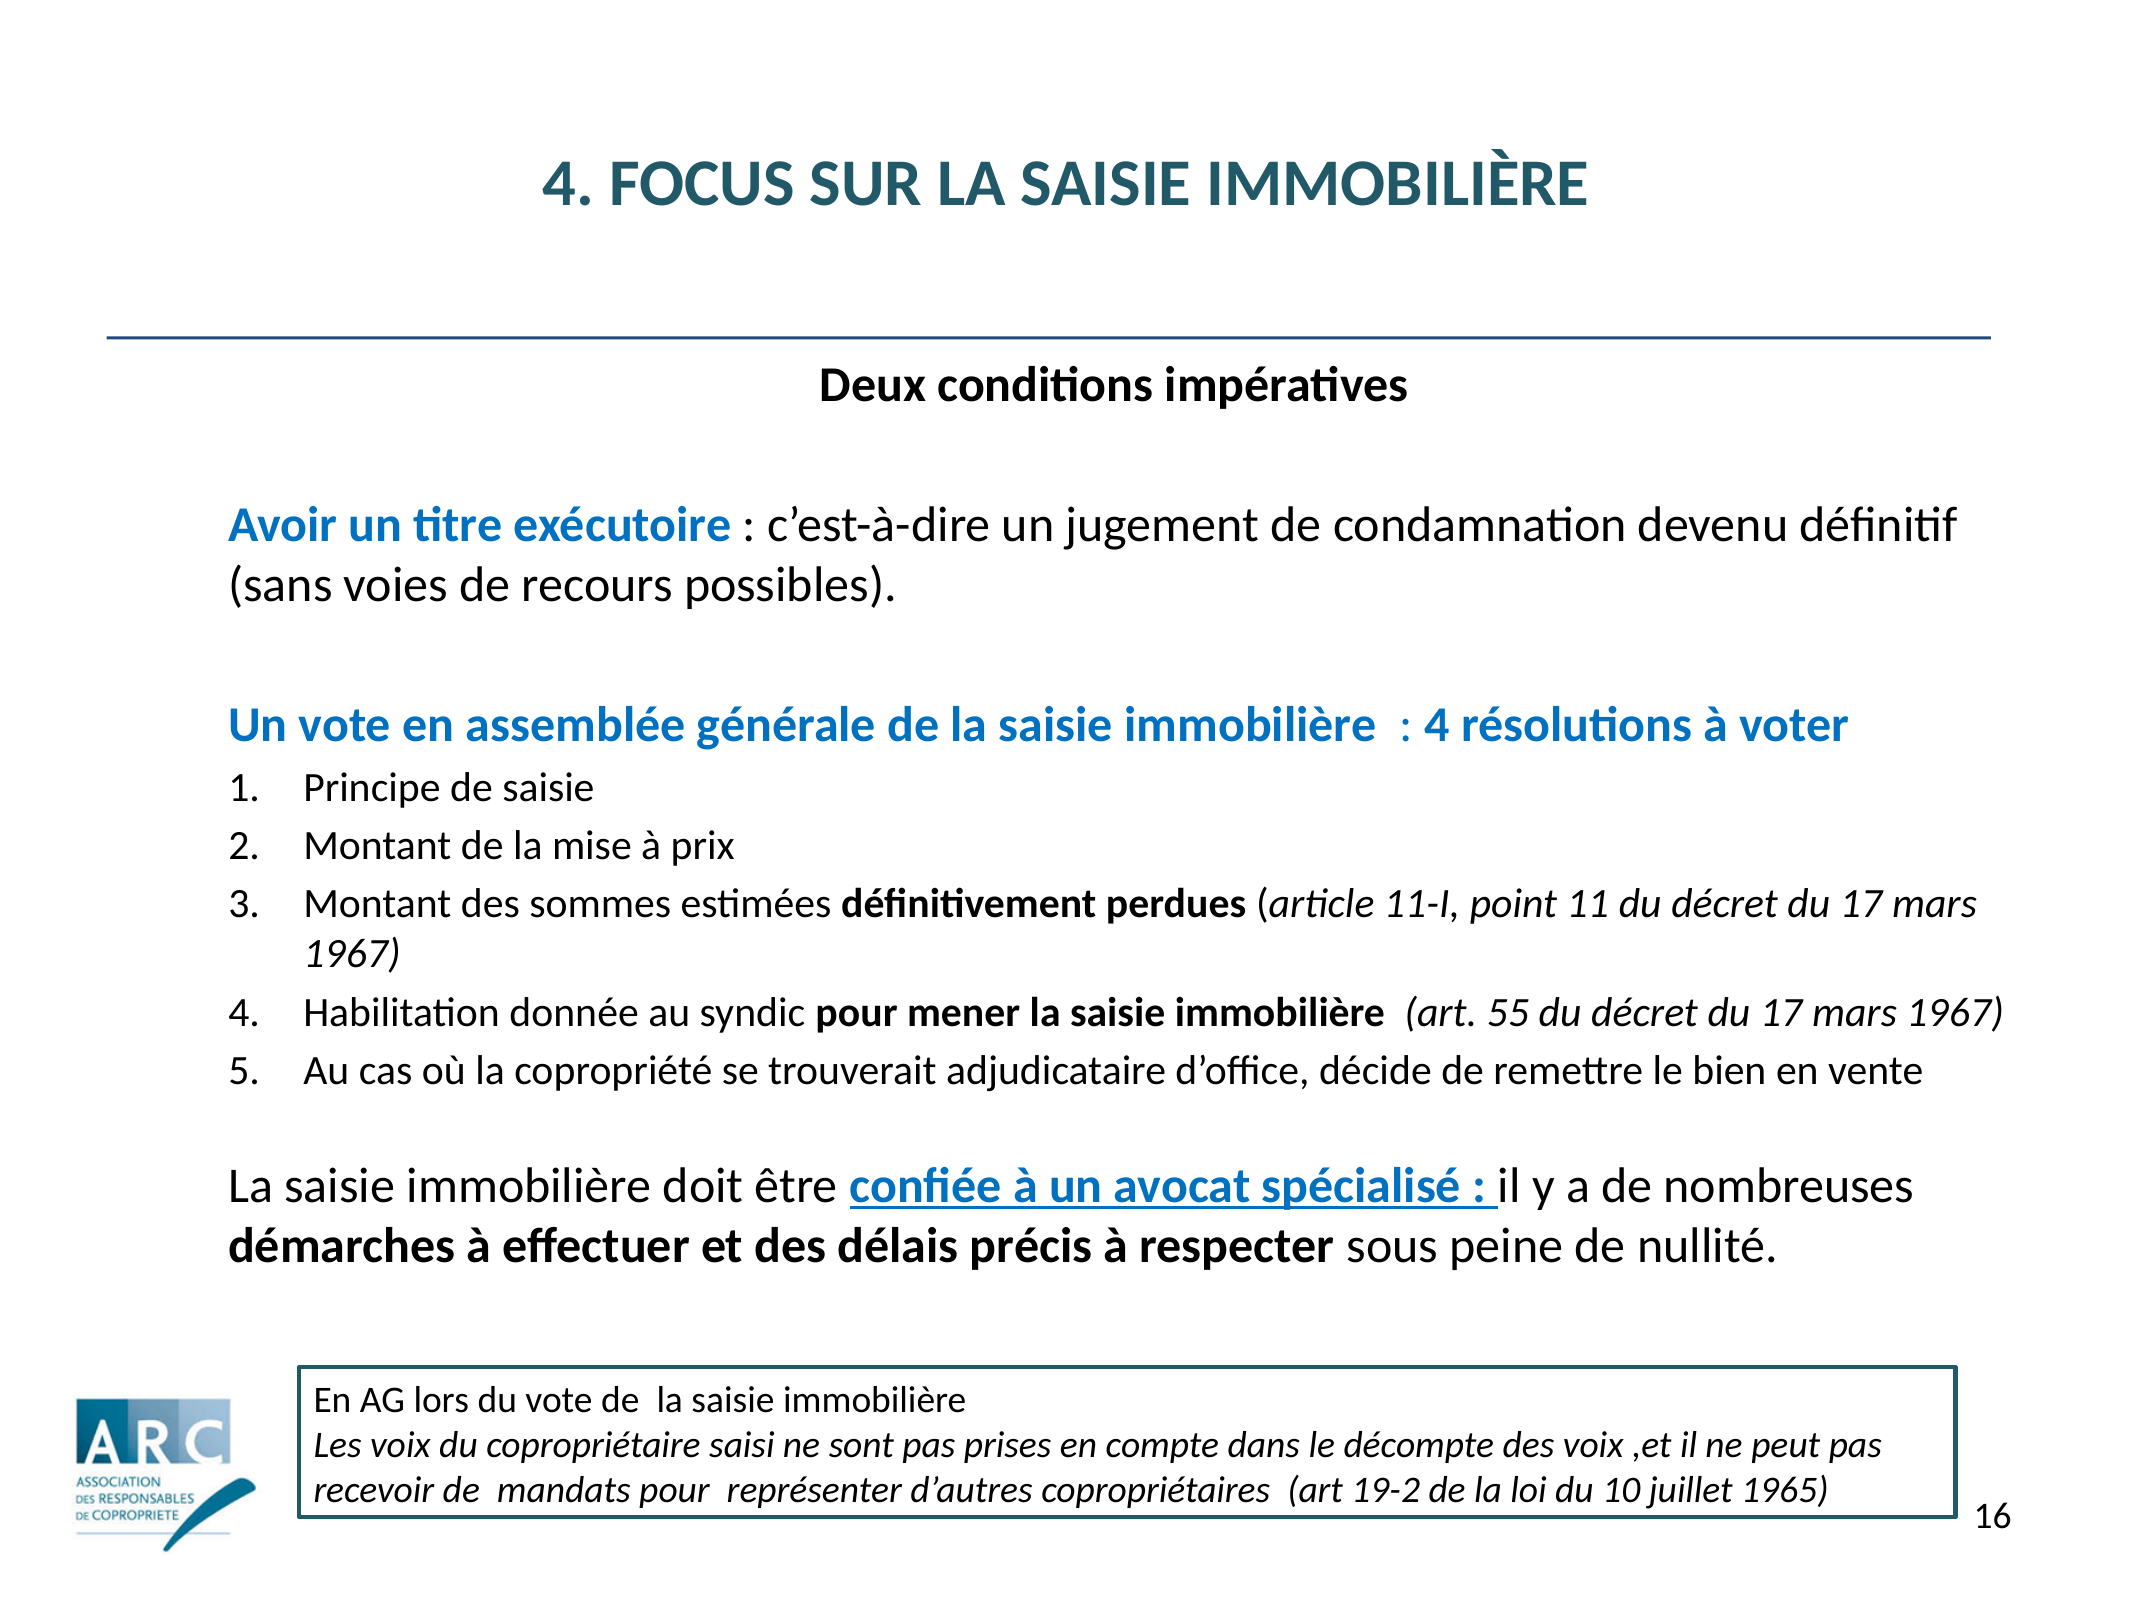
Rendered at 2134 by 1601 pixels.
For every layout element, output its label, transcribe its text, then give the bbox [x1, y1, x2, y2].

text_box En AG lors du vote de la saisie immobilière Les voix du copropriétaire saisi ne sont pas prises en compte dans le décompte des voix ,et il ne peut pas recevoir de mandats pour représenter d’autres copropriétaires (art 19-2 de la loi du 10 juillet 1965) [297, 1365, 1958, 1519]
picture [41, 1364, 265, 1569]
title 4. Focus sur la Saisie immobilière [106, 76, 2027, 281]
text_box [662, 1478, 1435, 1564]
list Deux conditions impératives Avoir un titre exécutoire : c’est-à-dire un jugement de condamnation devenu définitif (sans voies de recours possibles). Un vote en assemblée générale de la saisie immobilière : 4 résolutions à voter Principe de saisie Montant de la mise à prix Montant des sommes estimées définitivement perdues (article 11-I, point 11 du décret du 17 mars 1967) Habilitation donnée au syndic pour mener la saisie immobilière (art. 55 du décret du 17 mars 1967) Au cas où la copropriété se trouverait adjudicataire d’office, décide de remettre le bien en vente La saisie immobilière doit être confiée à un avocat spécialisé : il y a de nombreuses démarches à effectuer et des délais précis à respecter sous peine de nullité. [106, 343, 2027, 1318]
slide_number 16 [1528, 1483, 2027, 1569]
